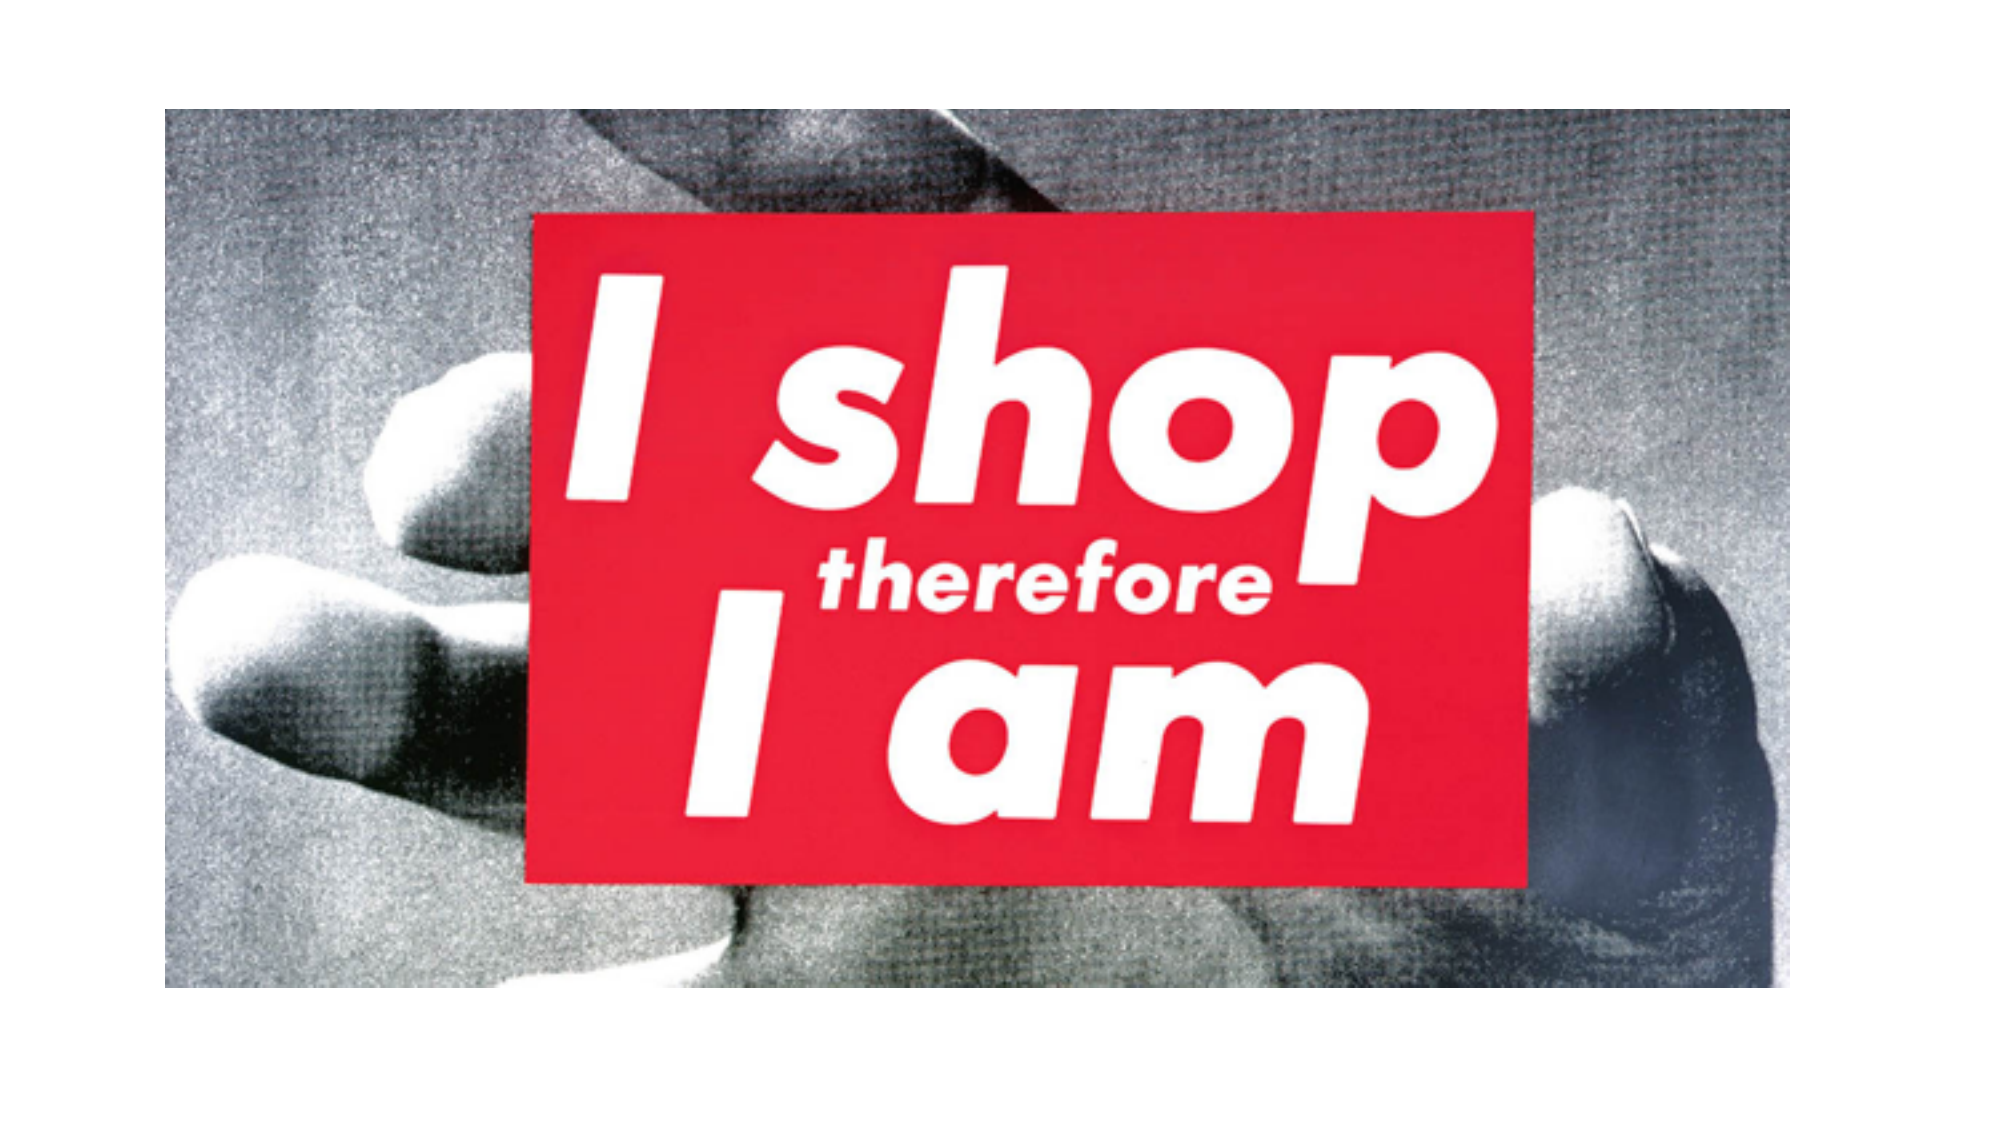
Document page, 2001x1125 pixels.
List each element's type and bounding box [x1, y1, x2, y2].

picture [165, 109, 1790, 988]
